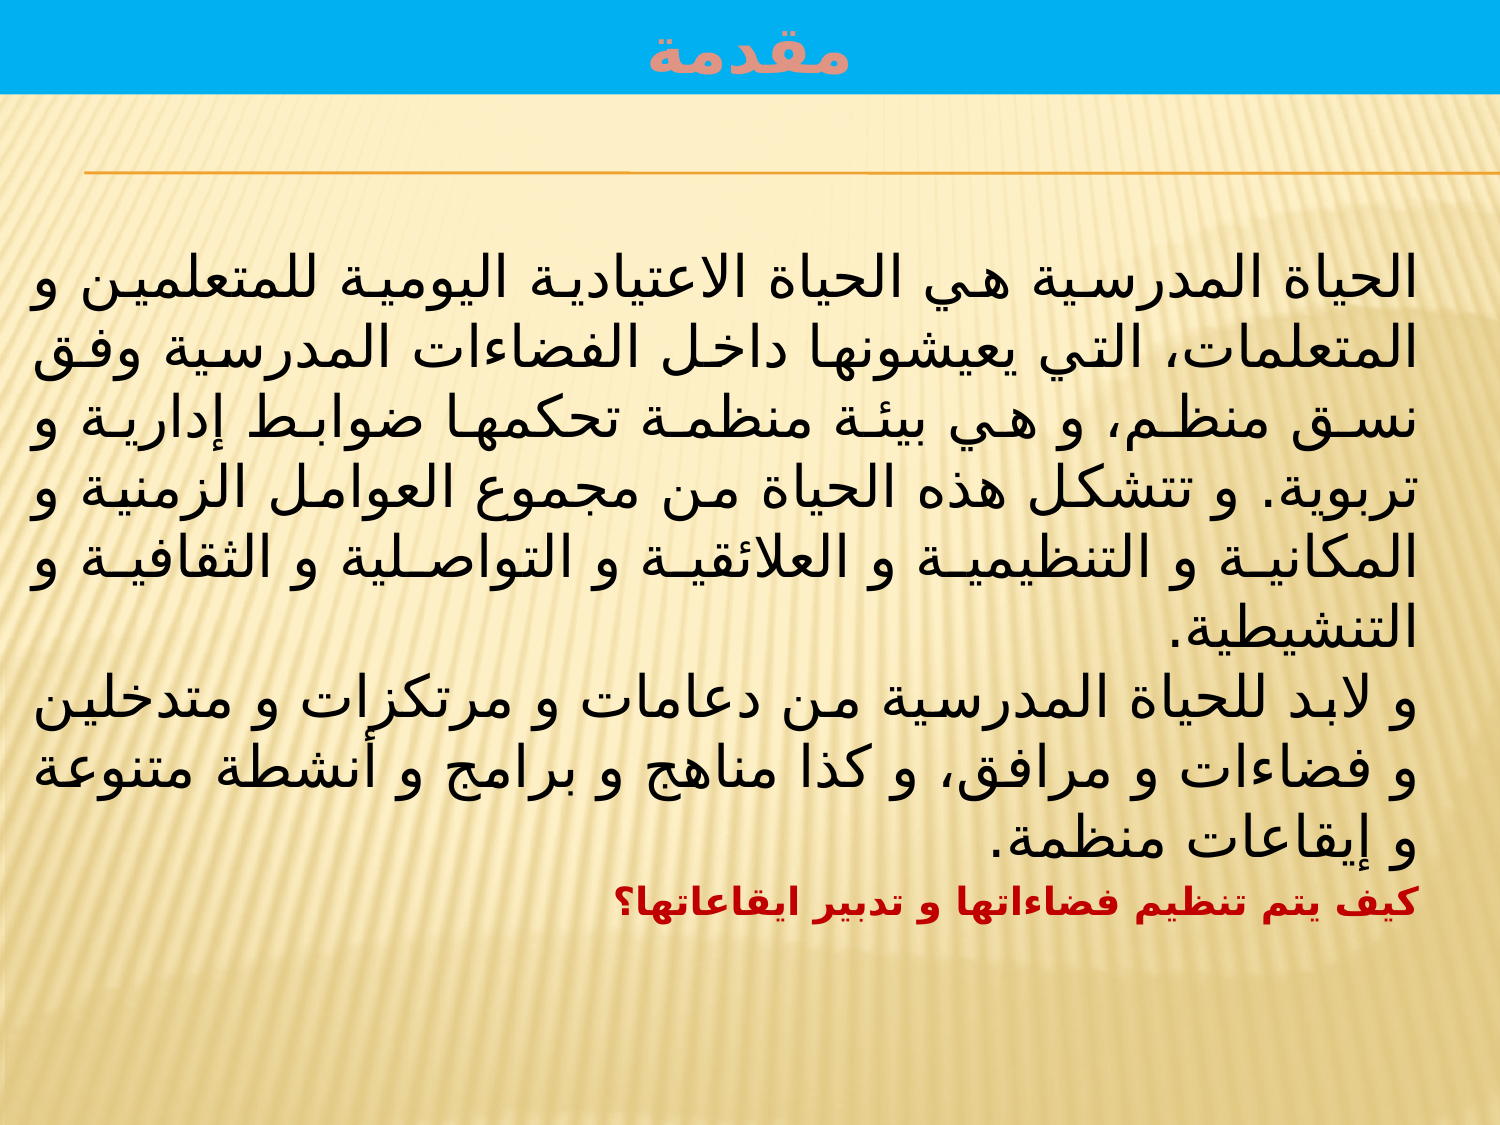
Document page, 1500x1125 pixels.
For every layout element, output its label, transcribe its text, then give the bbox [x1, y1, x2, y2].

picture [0, 95, 1500, 1125]
text_box الحياة المدرسية هي الحياة الاعتيادية اليومية للمتعلمين و المتعلمات، التي يعيشونها داخل الفضاءات المدرسية وفق نسق منظم، و هي بيئة منظمة تحكمها ضوابط إدارية و تربوية. و تتشكل هذه الحياة من مجموع العوامل الزمنية و المكانية و التنظيمية و العلائقية و التواصلية و الثقافية و التنشيطية. و لابد للحياة المدرسية من دعامات و مرتكزات و متدخلين و فضاءات و مرافق، و كذا مناهج و برامج و أنشطة متنوعة و إيقاعات منظمة. كيف يتم تنظيم فضاءاتها و تدبير ايقاعاتها؟ [17, 231, 1436, 964]
title مقدمة [0, 0, 1500, 95]
